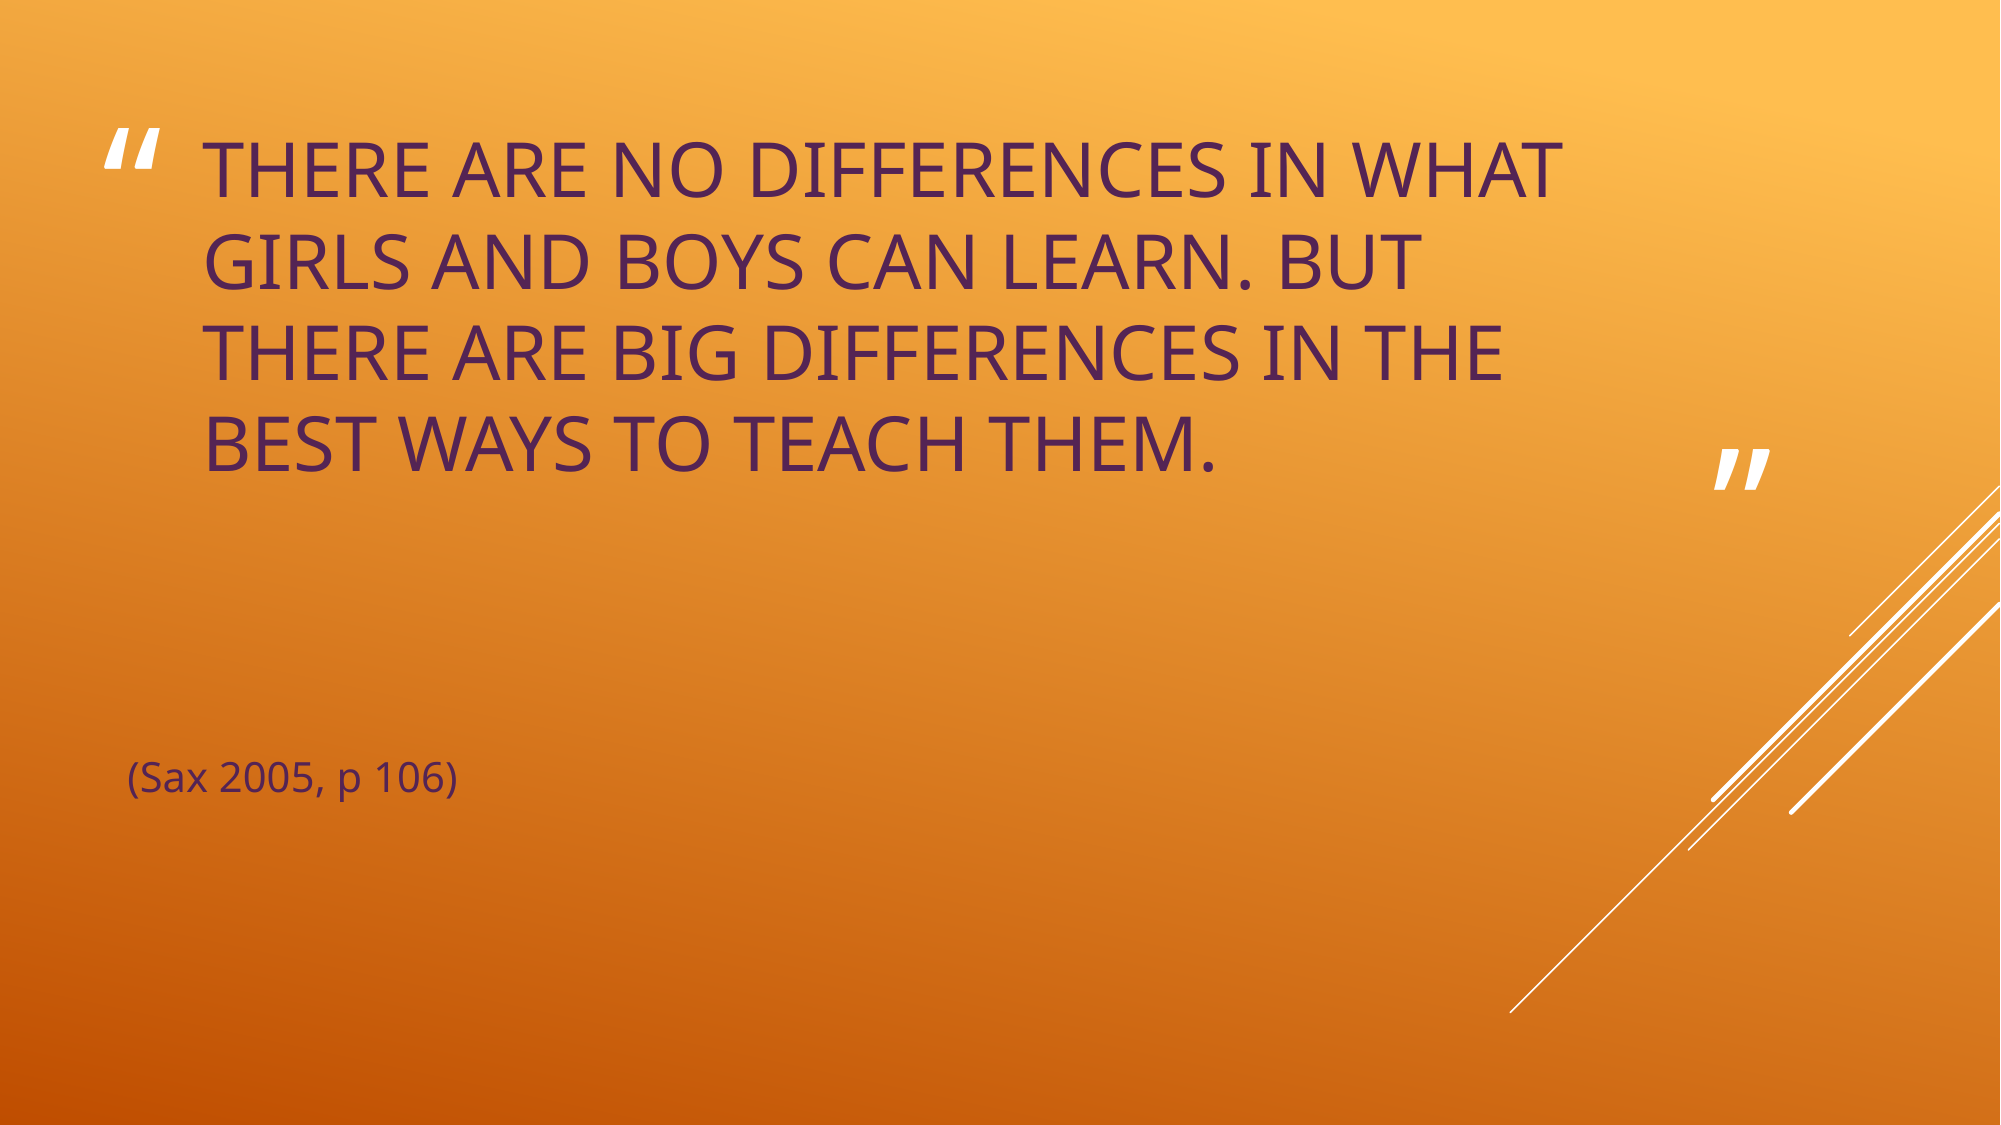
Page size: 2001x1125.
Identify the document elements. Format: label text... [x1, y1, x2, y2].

title There are no differences in what girls and boys can learn. But there are big differences in the best ways to teach them. [187, 112, 1688, 563]
list (Sax 2005, p 106) [112, 705, 1513, 847]
